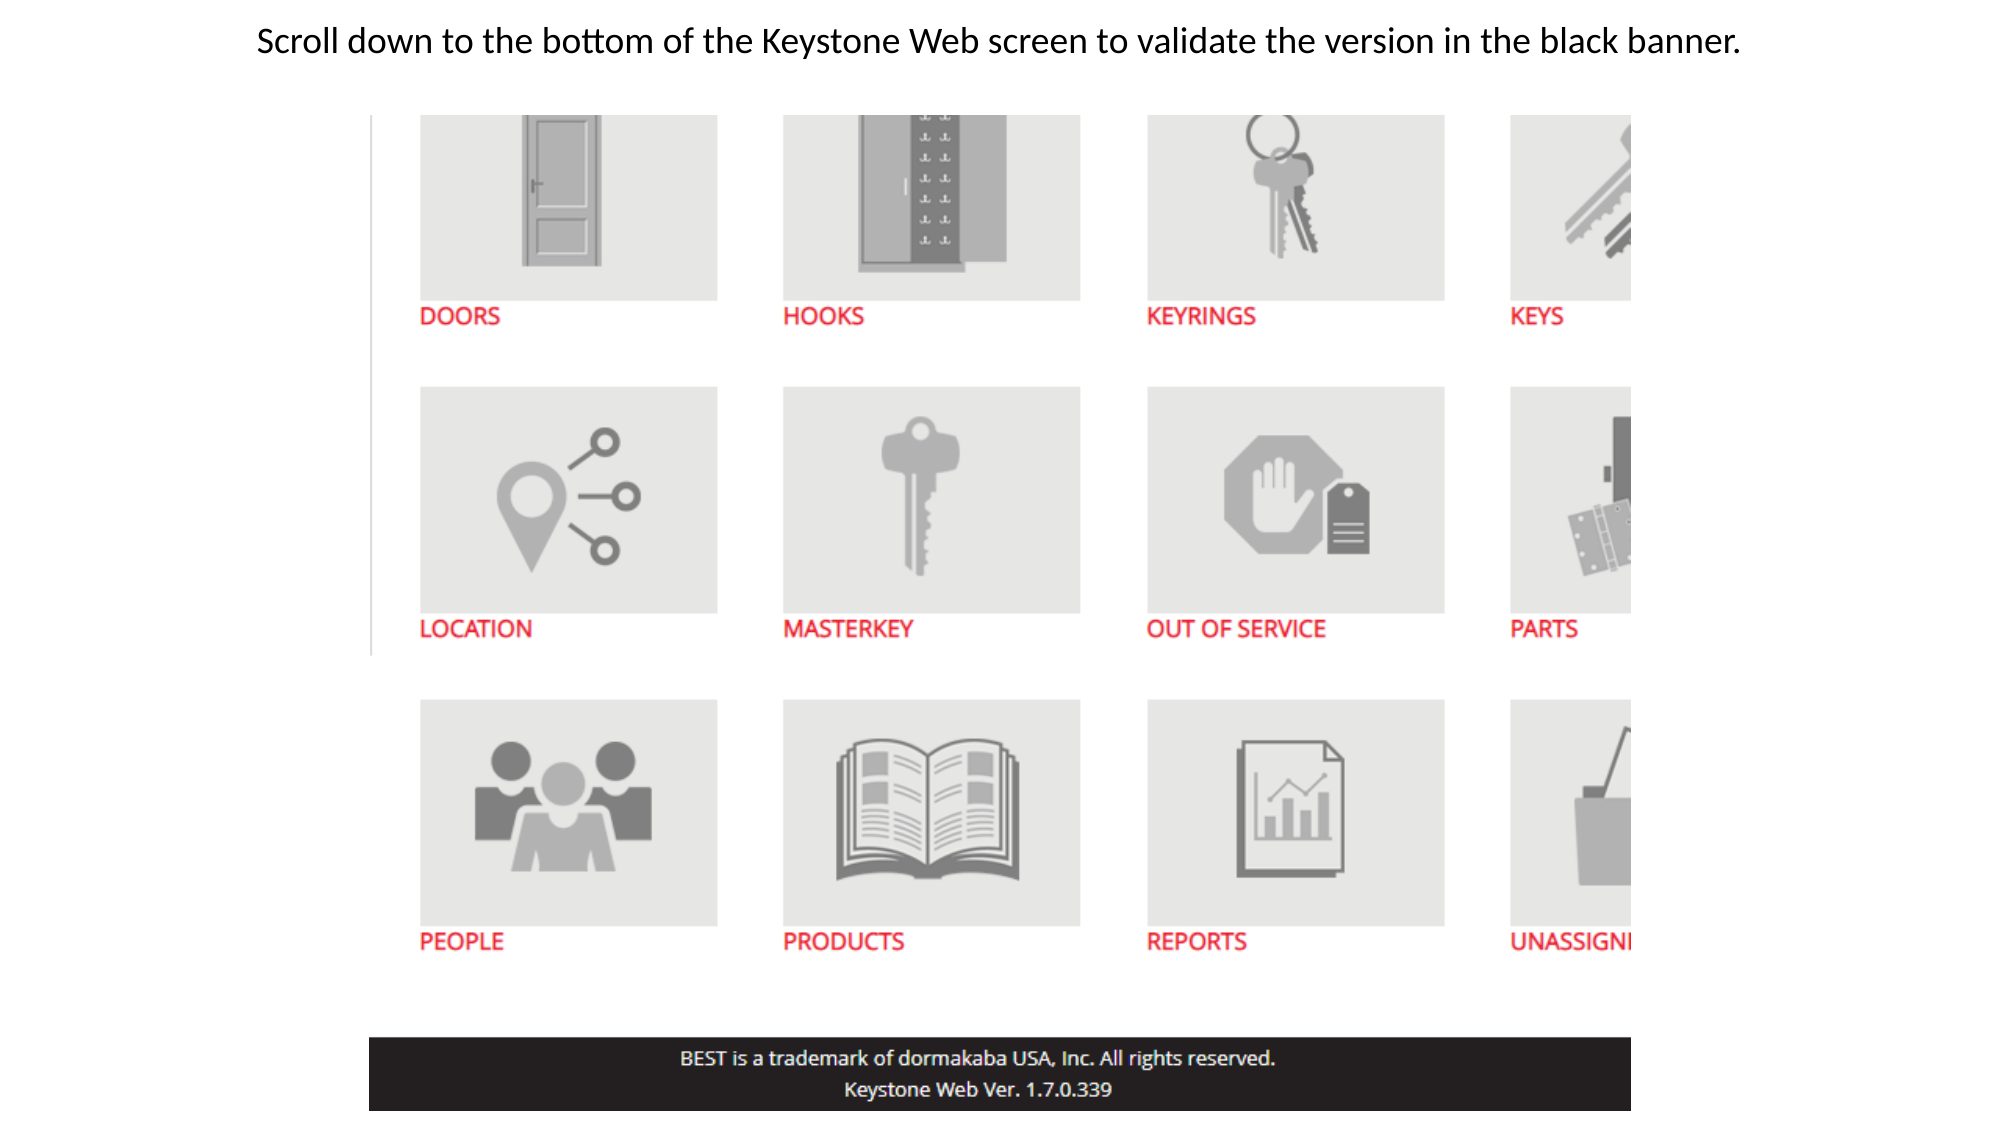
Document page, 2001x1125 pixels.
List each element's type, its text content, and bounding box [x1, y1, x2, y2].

text_box Scroll down to the bottom of the Keystone Web screen to validate the version in the black banner. [0, 5, 2000, 69]
picture [369, 115, 1631, 1111]
